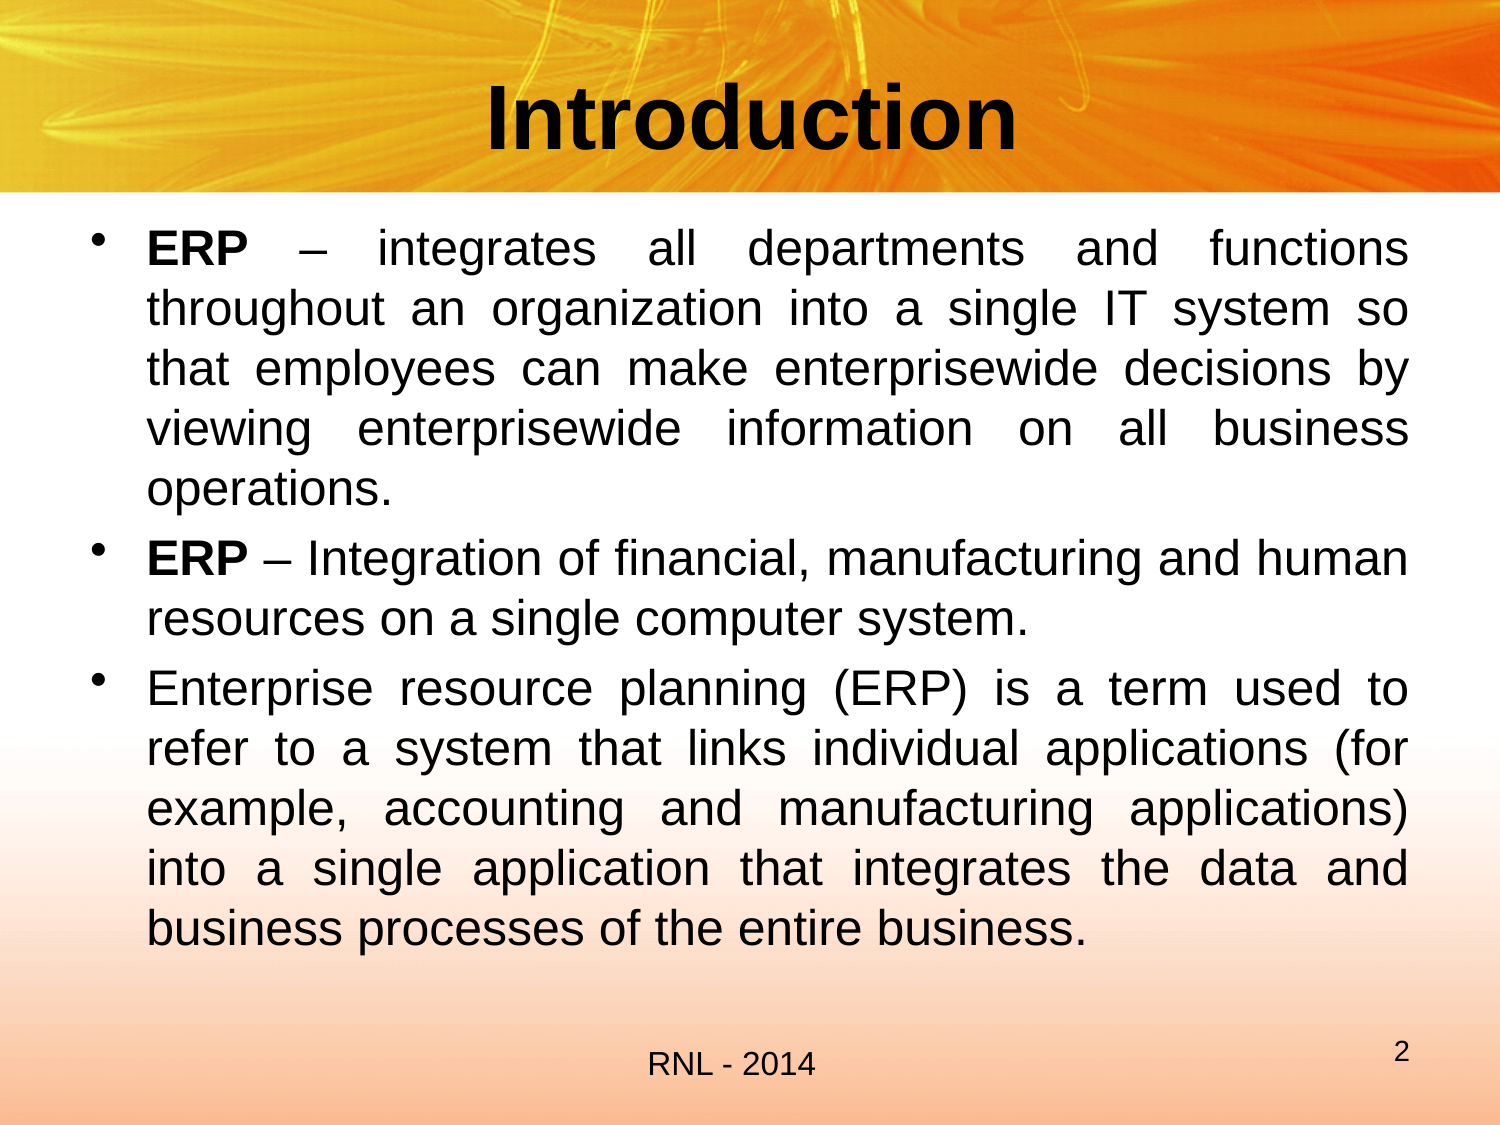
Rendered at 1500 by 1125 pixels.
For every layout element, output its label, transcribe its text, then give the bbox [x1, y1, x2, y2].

text_box ERP – integrates all departments and functions throughout an organization into a single IT system so that employees can make enterprisewide decisions by viewing enterprisewide information on all business operations. ERP – Integration of financial, manufacturing and human resources on a single computer system. Enterprise resource planning (ERP) is a term used to refer to a system that links individual applications (for example, accounting and manufacturing applications) into a single application that integrates the data and business processes of the entire business. [74, 208, 1425, 1005]
picture [0, 0, 1500, 1125]
text_box RNL - 2014 [632, 1034, 832, 1090]
title Introduction [77, 19, 1428, 207]
slide_number 2 [1074, 1024, 1425, 1103]
